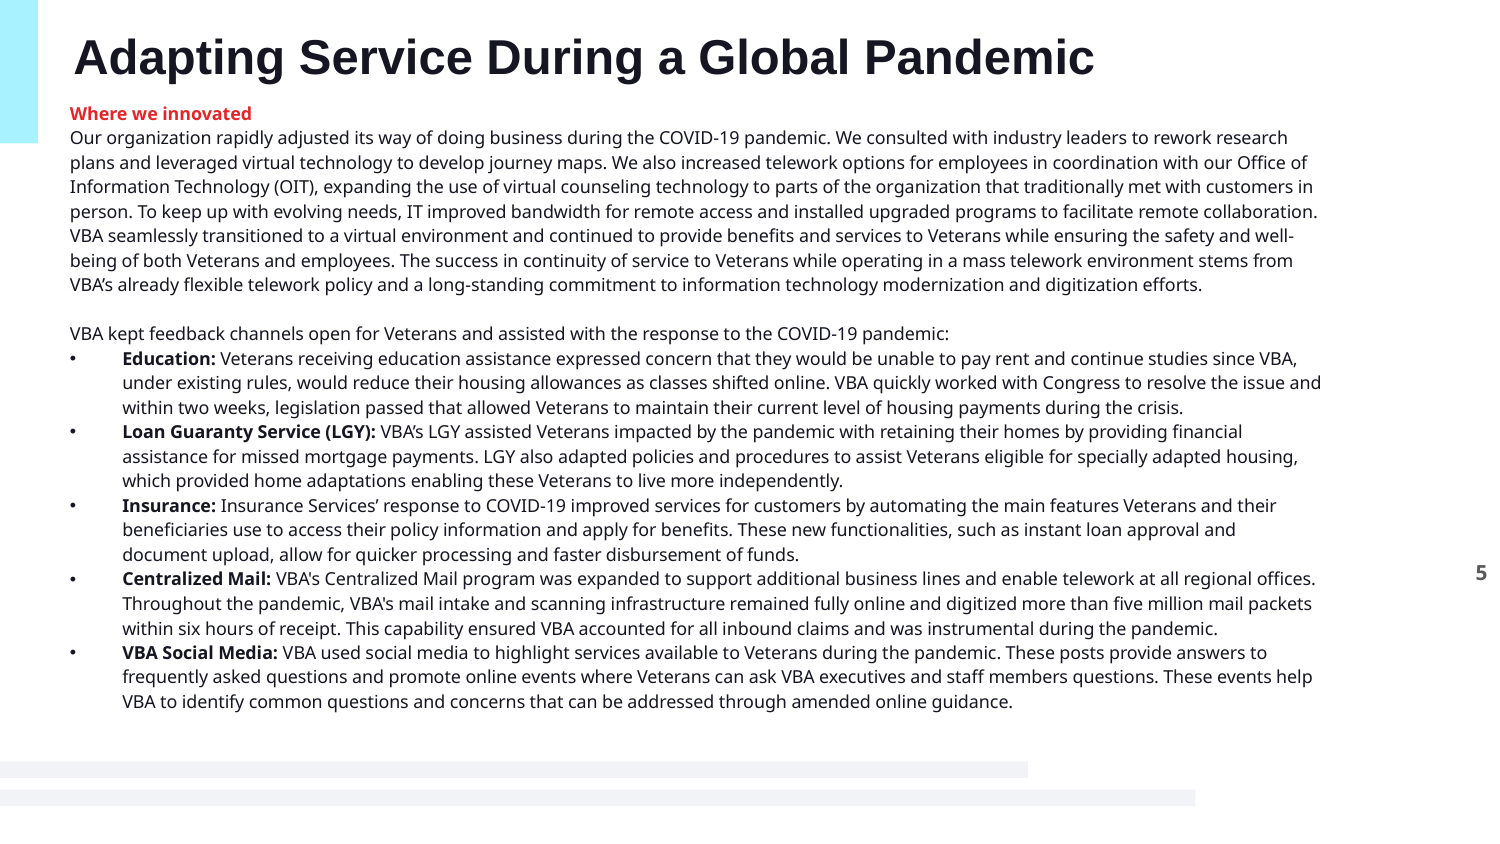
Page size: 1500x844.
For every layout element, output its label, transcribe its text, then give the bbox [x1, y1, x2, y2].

list Where we innovated Our organization rapidly adjusted its way of doing business during the COVID-19 pandemic. We consulted with industry leaders to rework research plans and leveraged virtual technology to develop journey maps. We also increased telework options for employees in coordination with our Office of Information Technology (OIT), expanding the use of virtual counseling technology to parts of the organization that traditionally met with customers in person. To keep up with evolving needs, IT improved bandwidth for remote access and installed upgraded programs to facilitate remote collaboration. VBA seamlessly transitioned to a virtual environment and continued to provide benefits and services to Veterans while ensuring the safety and well-being of both Veterans and employees. The success in continuity of service to Veterans while operating in a mass telework environment stems from VBA’s already flexible telework policy and a long-standing commitment to information technology modernization and digitization efforts. VBA kept feedback channels open for Veterans and assisted with the response to the COVID-19 pandemic: Education: Veterans receiving education assistance expressed concern that they would be unable to pay rent and continue studies since VBA, under existing rules, would reduce their housing allowances as classes shifted online. VBA quickly worked with Congress to resolve the issue and within two weeks, legislation passed that allowed Veterans to maintain their current level of housing payments during the crisis. Loan Guaranty Service (LGY): VBA’s LGY assisted Veterans impacted by the pandemic with retaining their homes by providing financial assistance for missed mortgage payments. LGY also adapted policies and procedures to assist Veterans eligible for specially adapted housing, which provided home adaptations enabling these Veterans to live more independently. Insurance: Insurance Services’ response to COVID-19 improved services for customers by automating the main features Veterans and their beneficiaries use to access their policy information and apply for benefits. These new functionalities, such as instant loan approval and document upload, allow for quicker processing and faster disbursement of funds. Centralized Mail: VBA's Centralized Mail program was expanded to support additional business lines and enable telework at all regional offices. Throughout the pandemic, VBA's mail intake and scanning infrastructure remained fully online and digitized more than five million mail packets within six hours of receipt. This capability ensured VBA accounted for all inbound claims and was instrumental during the pandemic. VBA Social Media: VBA used social media to highlight services available to Veterans during the pandemic. These posts provide answers to frequently asked questions and promote online events where Veterans can ask VBA executives and staff members questions. These events help VBA to identify common questions and concerns that can be addressed through amended online guidance. [37, 84, 1343, 769]
slide_number 5 [1397, 541, 1488, 607]
title Adapting Service During a Global Pandemic [58, 10, 1433, 85]
